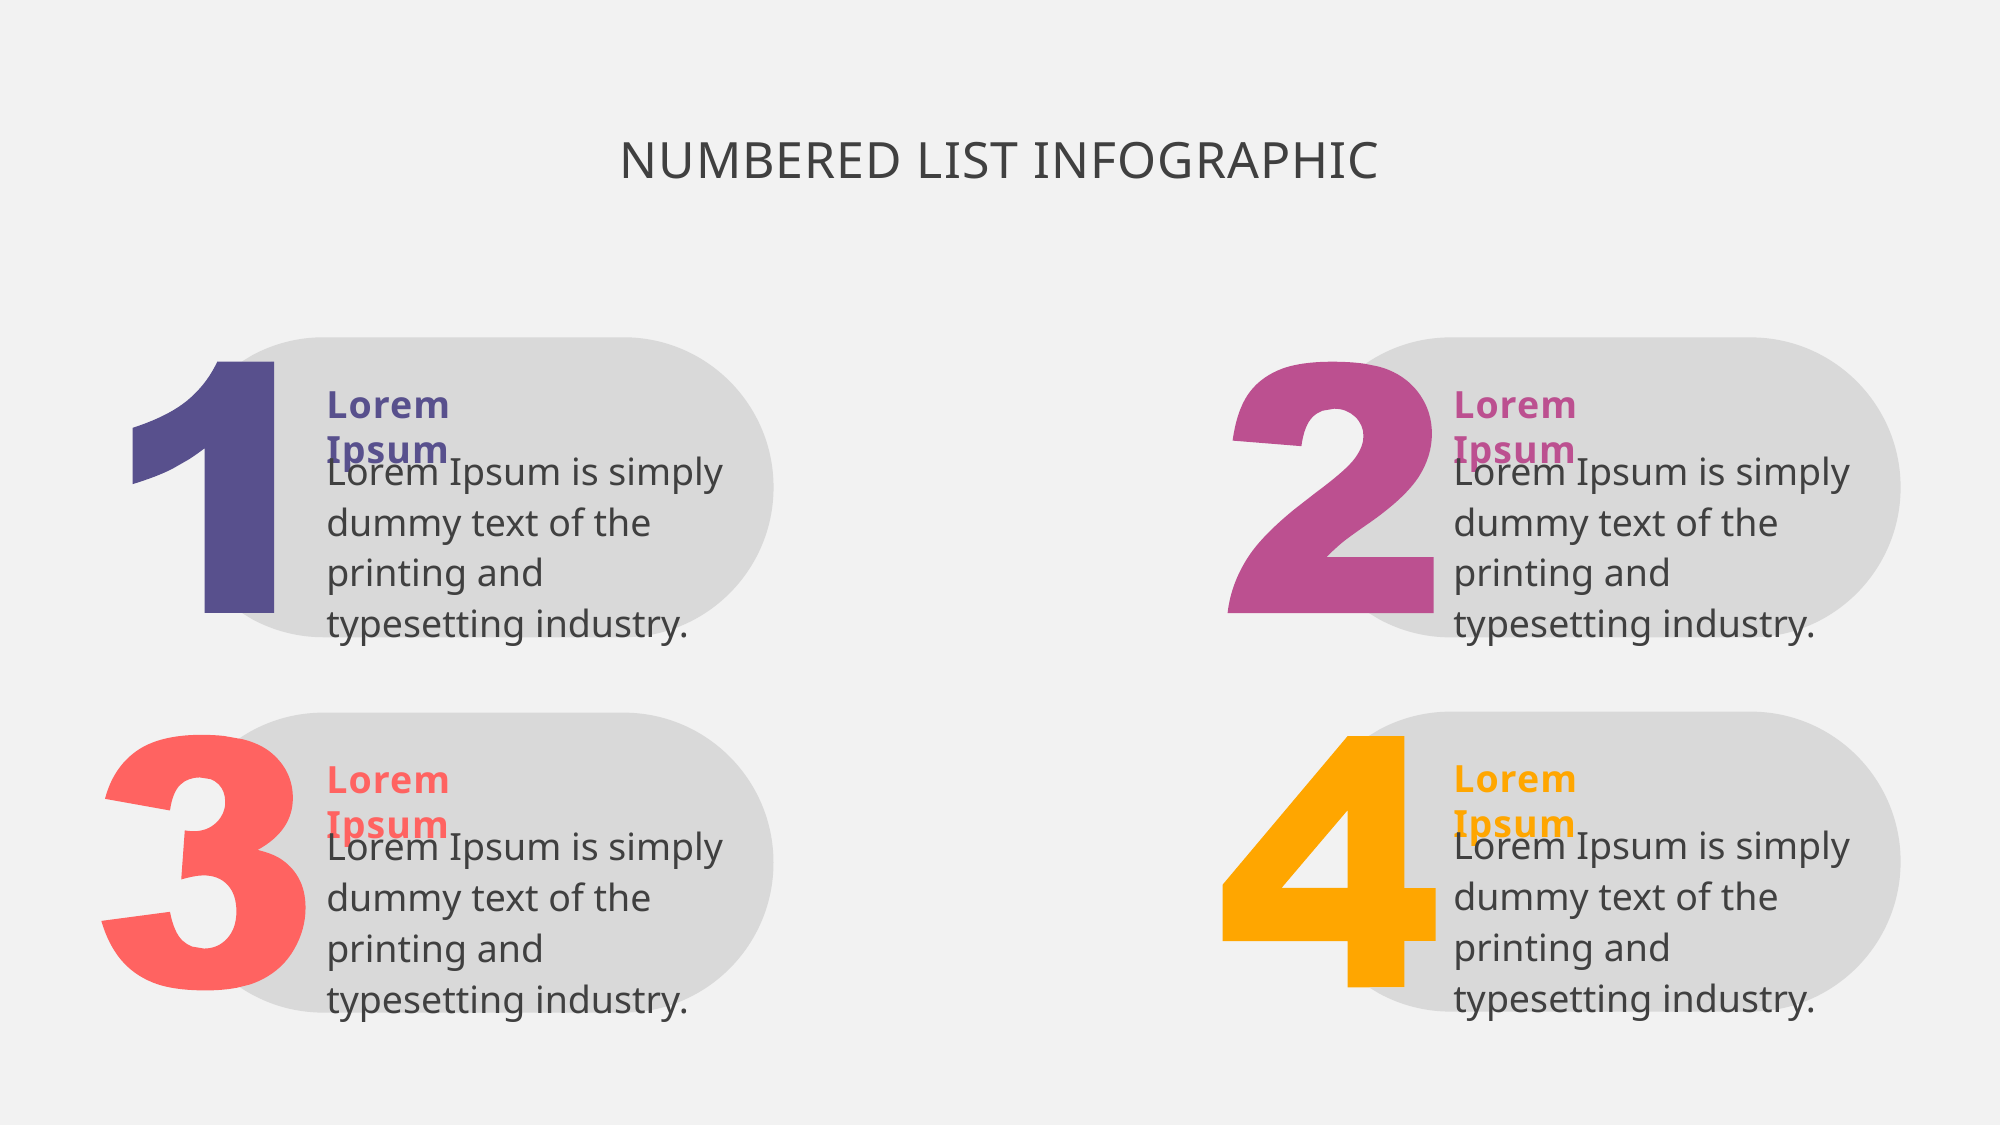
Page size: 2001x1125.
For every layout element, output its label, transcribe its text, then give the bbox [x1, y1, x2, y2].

text_box Lorem Ipsum is simply dummy text of the printing and typesetting industry. [311, 434, 762, 653]
text_box Lorem Ipsum is simply dummy text of the printing and typesetting industry. [1438, 808, 1889, 1027]
text_box [1221, 734, 1434, 989]
text_box [242, 336, 775, 638]
text_box Lorem Ipsum [311, 749, 552, 809]
text_box NUMBERED LIST INFOGRAPHIC [534, 113, 1465, 197]
text_box [239, 711, 775, 1014]
text_box Lorem Ipsum [1438, 748, 1679, 808]
text_box [131, 360, 276, 615]
text_box [1226, 360, 1435, 615]
text_box Lorem Ipsum [1438, 373, 1679, 434]
text_box Lorem Ipsum is simply dummy text of the printing and typesetting industry. [311, 809, 762, 1028]
text_box [1331, 336, 1902, 638]
text_box Lorem Ipsum is simply dummy text of the printing and typesetting industry. [1438, 434, 1889, 653]
text_box [99, 733, 307, 992]
text_box Lorem Ipsum [311, 373, 552, 434]
text_box [1365, 710, 1902, 1013]
